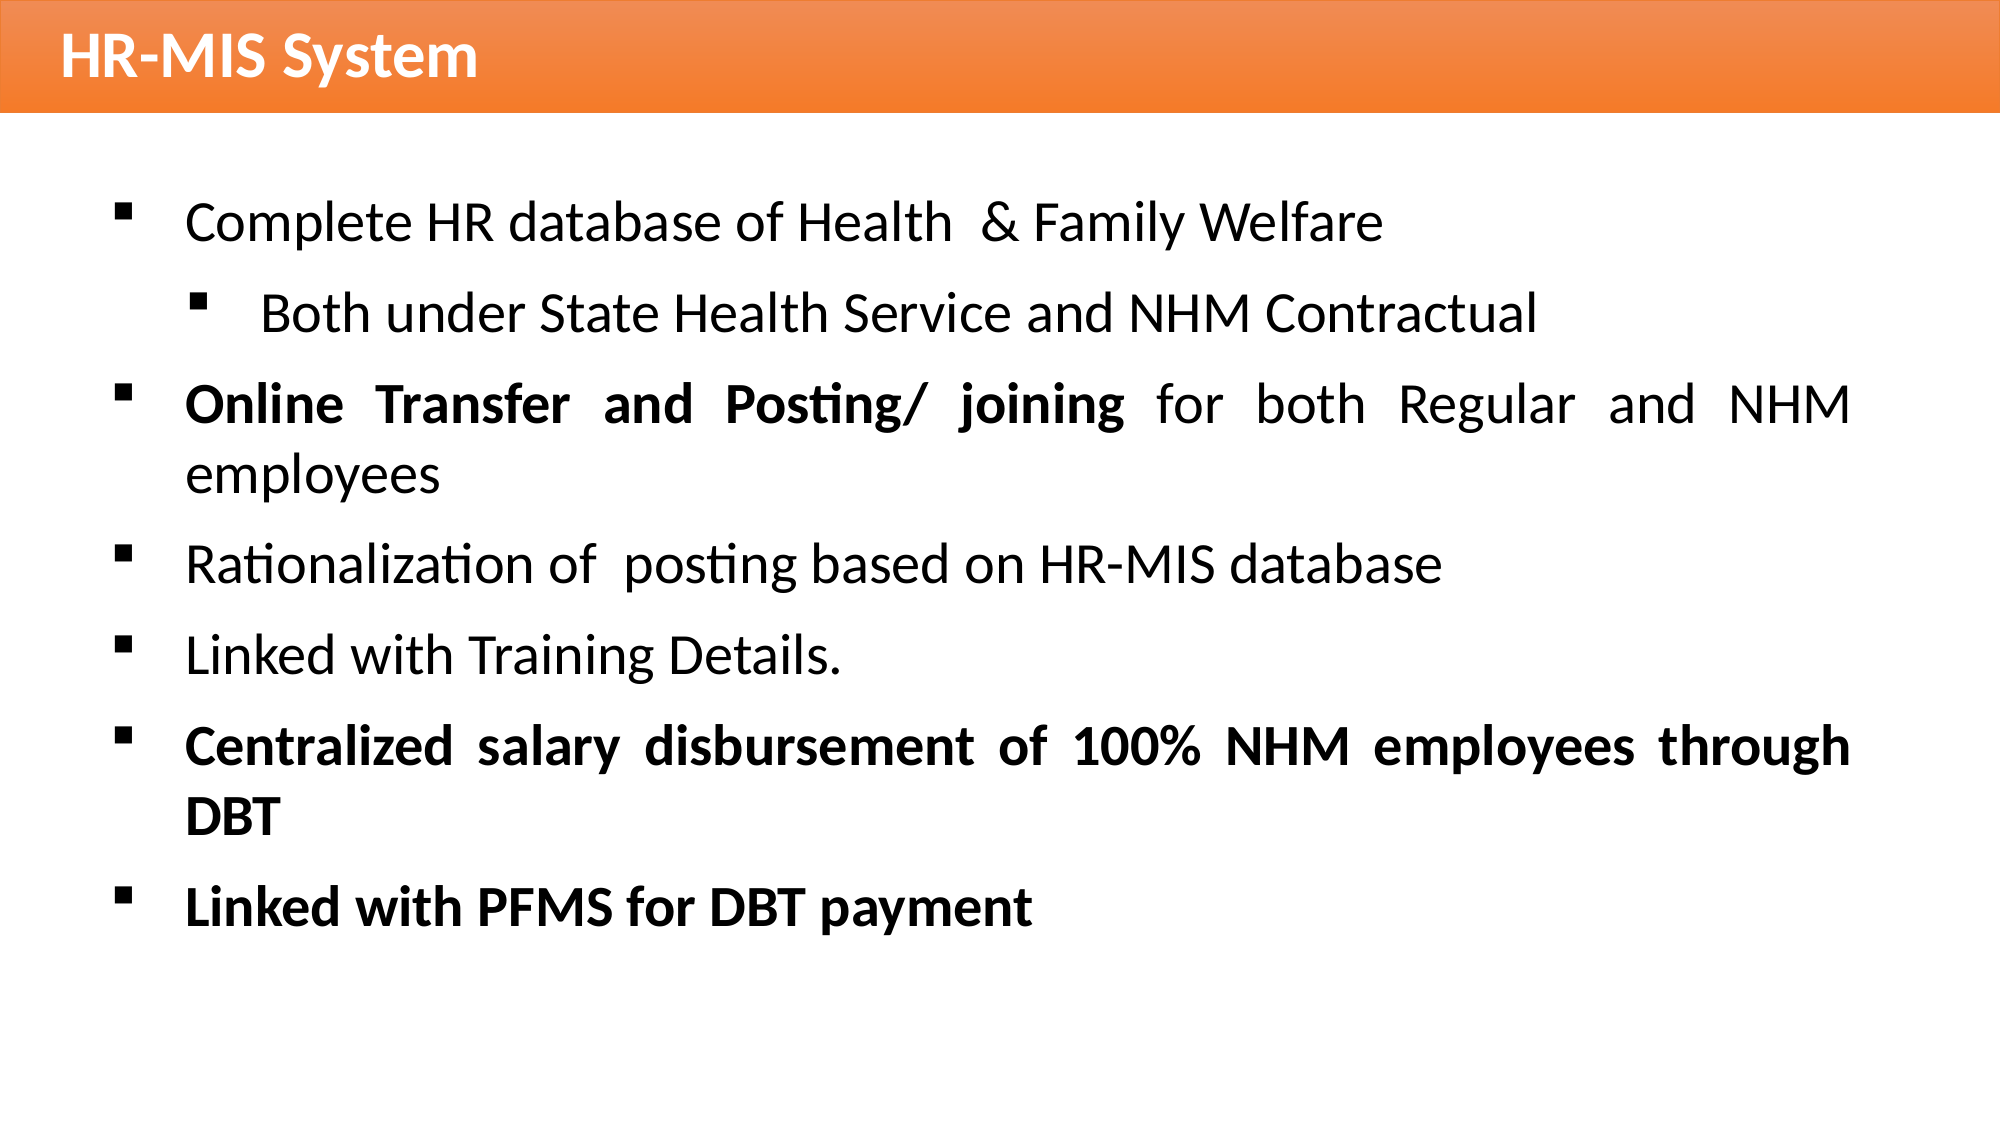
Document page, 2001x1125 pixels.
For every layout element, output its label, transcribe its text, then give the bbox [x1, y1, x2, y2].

text_box Complete HR database of Health & Family Welfare Both under State Health Service and NHM Contractual Online Transfer and Posting/ joining for both Regular and NHM employees Rationalization of posting based on HR-MIS database Linked with Training Details. Centralized salary disbursement of 100% NHM employees through DBT Linked with PFMS for DBT payment [95, 175, 1868, 1055]
title HR-MIS System [0, 0, 2000, 113]
